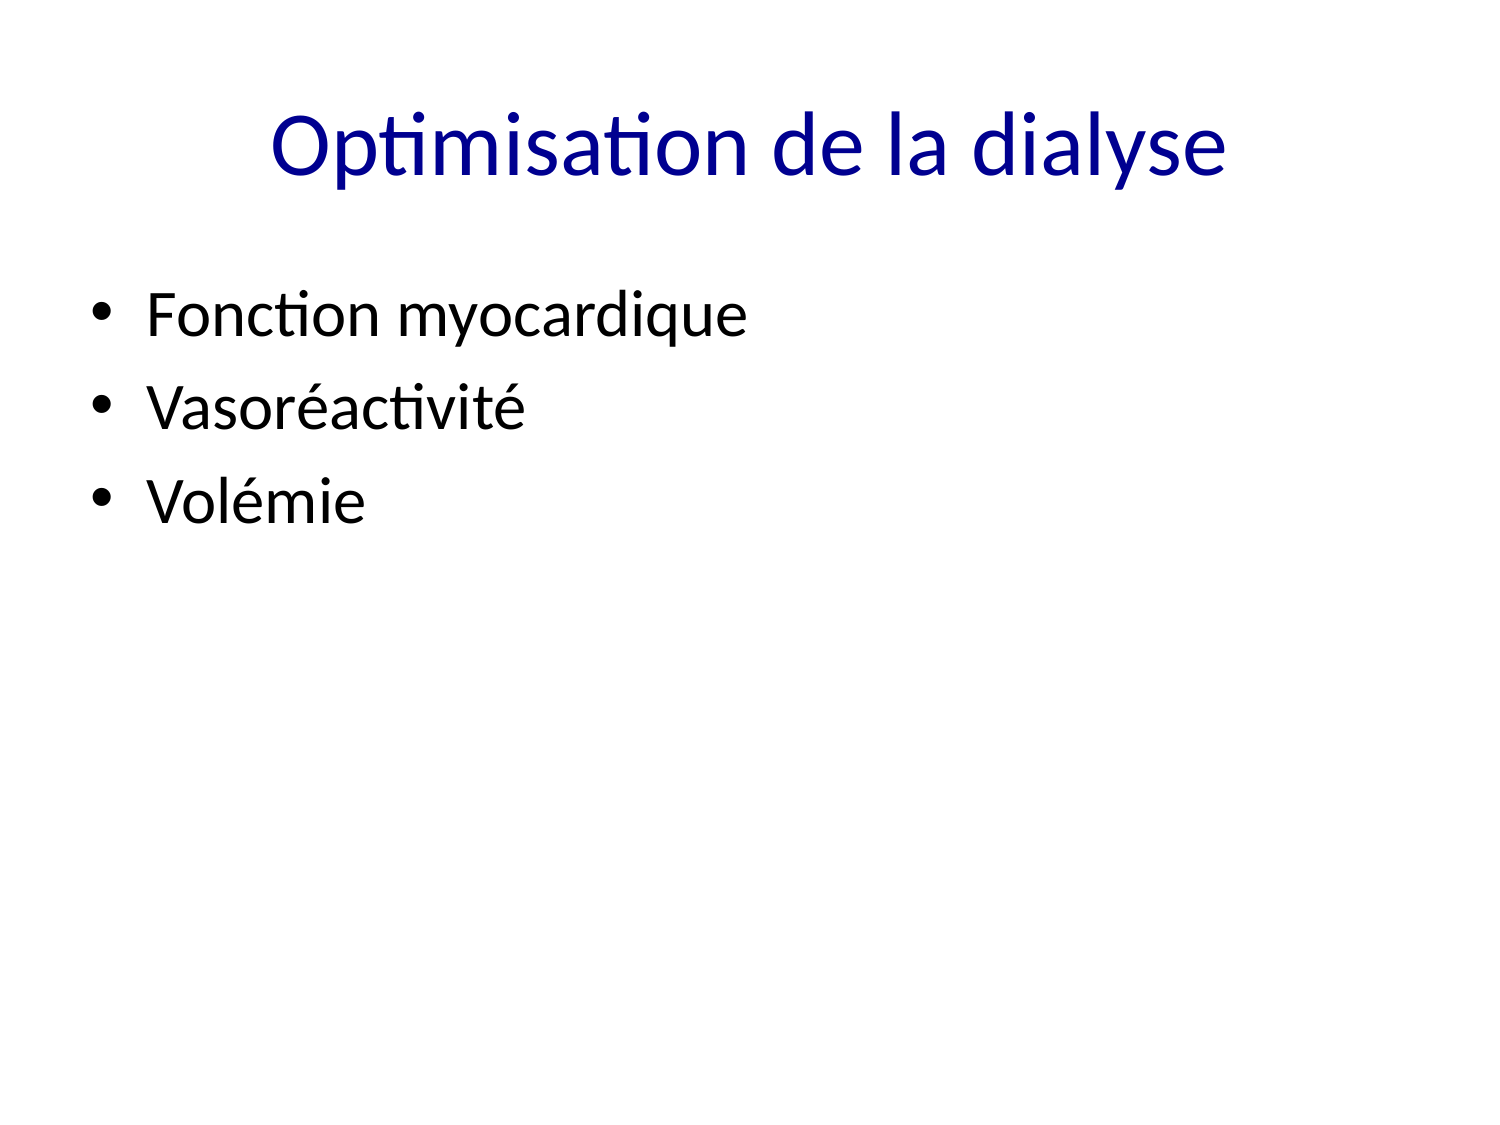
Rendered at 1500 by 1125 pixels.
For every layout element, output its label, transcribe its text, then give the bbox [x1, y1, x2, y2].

title Optimisation de la dialyse [75, 45, 1425, 233]
list Fonction myocardique Vasoréactivité Volémie [75, 262, 1425, 1005]
